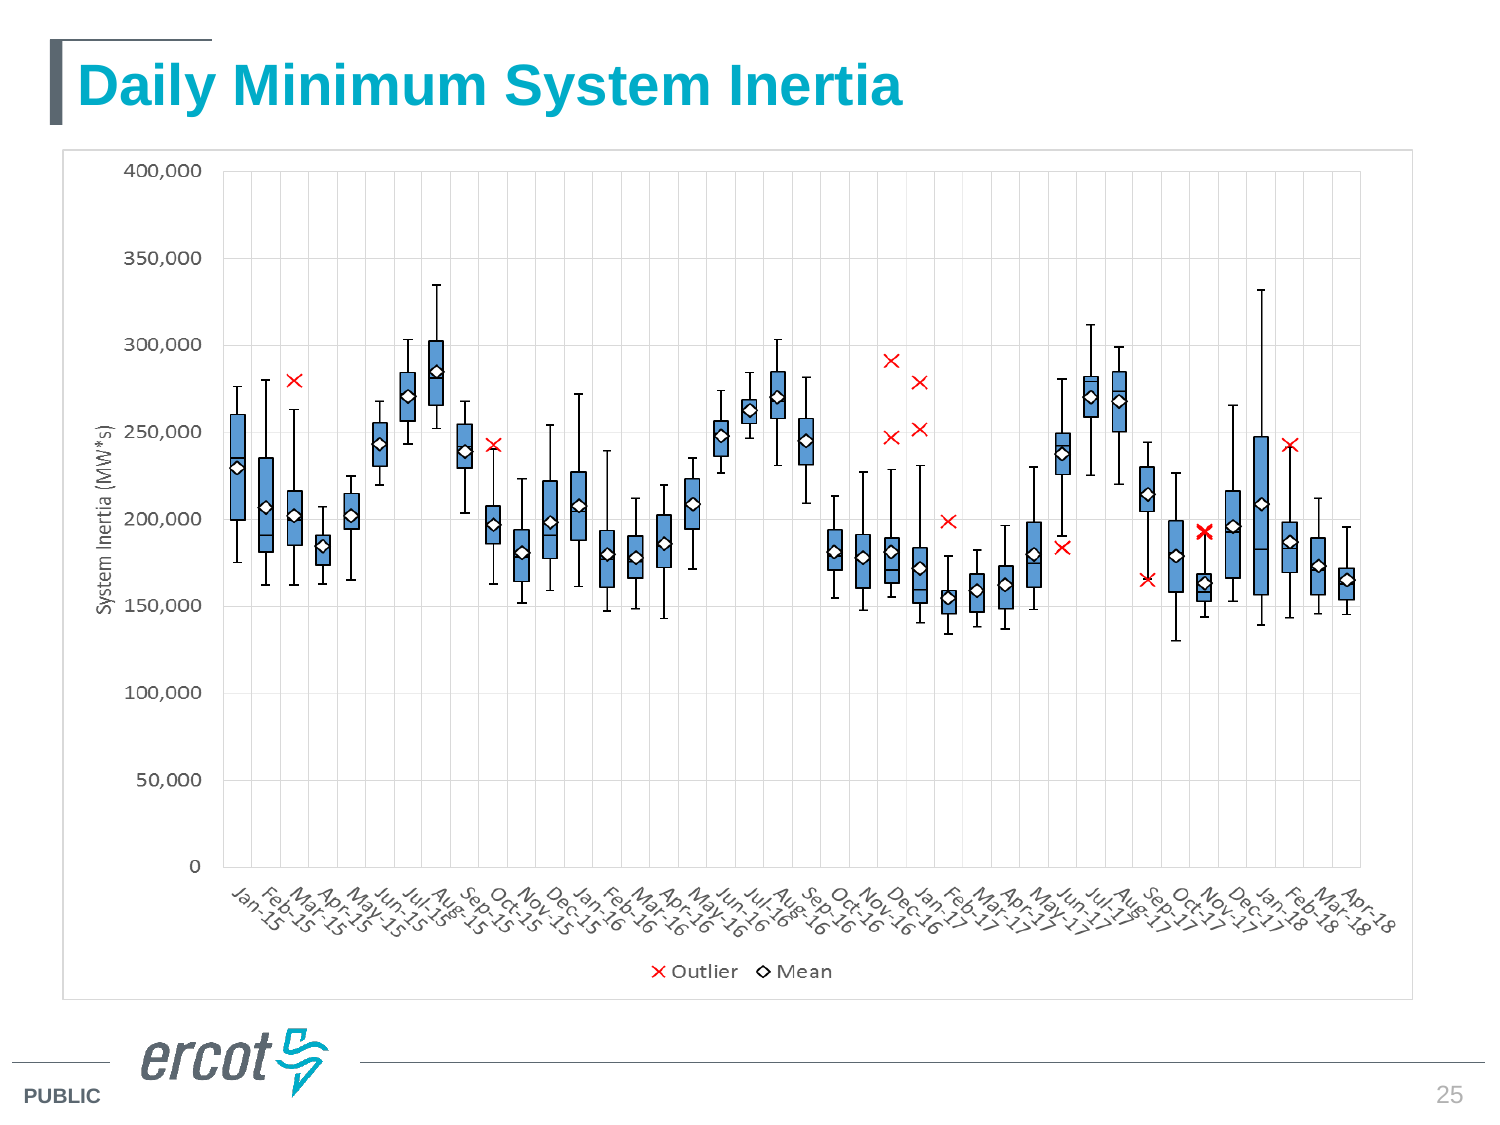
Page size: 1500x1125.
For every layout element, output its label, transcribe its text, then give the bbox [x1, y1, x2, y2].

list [62, 149, 1413, 1001]
slide_number 25 [1412, 1076, 1488, 1112]
title Daily Minimum System Inertia [62, 39, 1450, 125]
picture [137, 1024, 332, 1100]
